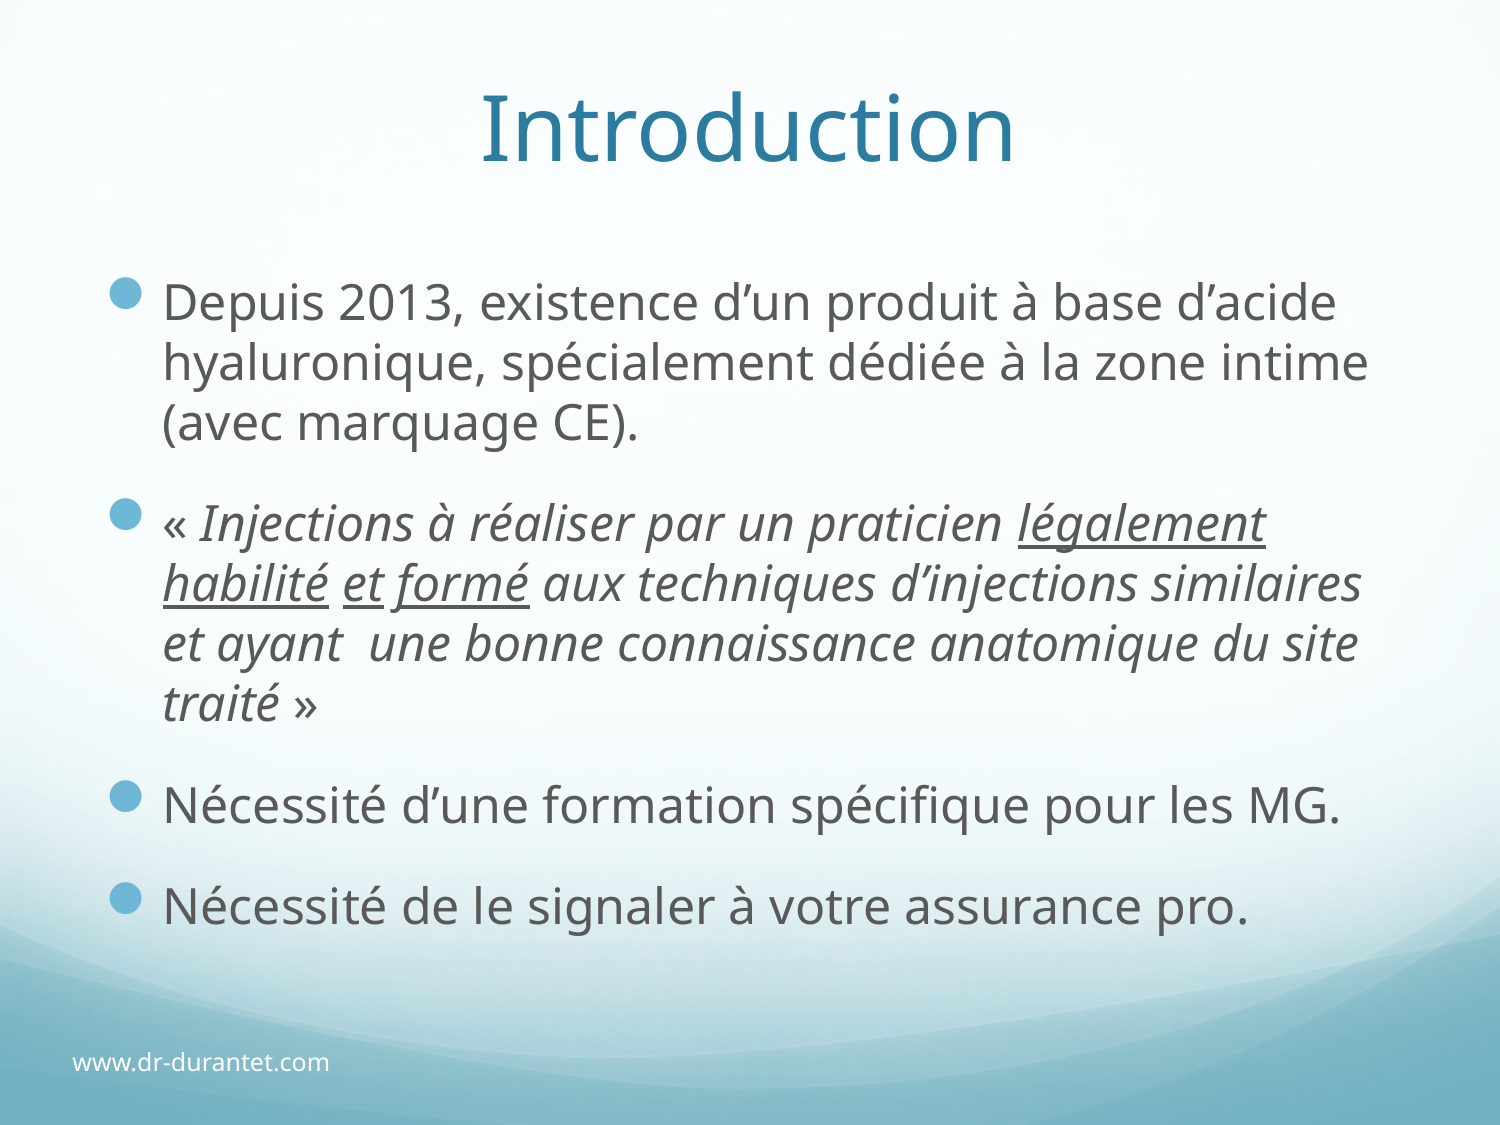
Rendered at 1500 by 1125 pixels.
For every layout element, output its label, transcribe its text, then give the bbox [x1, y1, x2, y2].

title Introduction [90, 87, 1410, 188]
footer www.dr-durantet.com [57, 1031, 575, 1092]
list Depuis 2013, existence d’un produit à base d’acide hyaluronique, spécialement dédiée à la zone intime (avec marquage CE). « Injections à réaliser par un praticien légalement habilité et formé aux techniques d’injections similaires et ayant une bonne connaissance anatomique du site traité » Nécessité d’une formation spécifique pour les MG. Nécessité de le signaler à votre assurance pro. [90, 262, 1410, 975]
